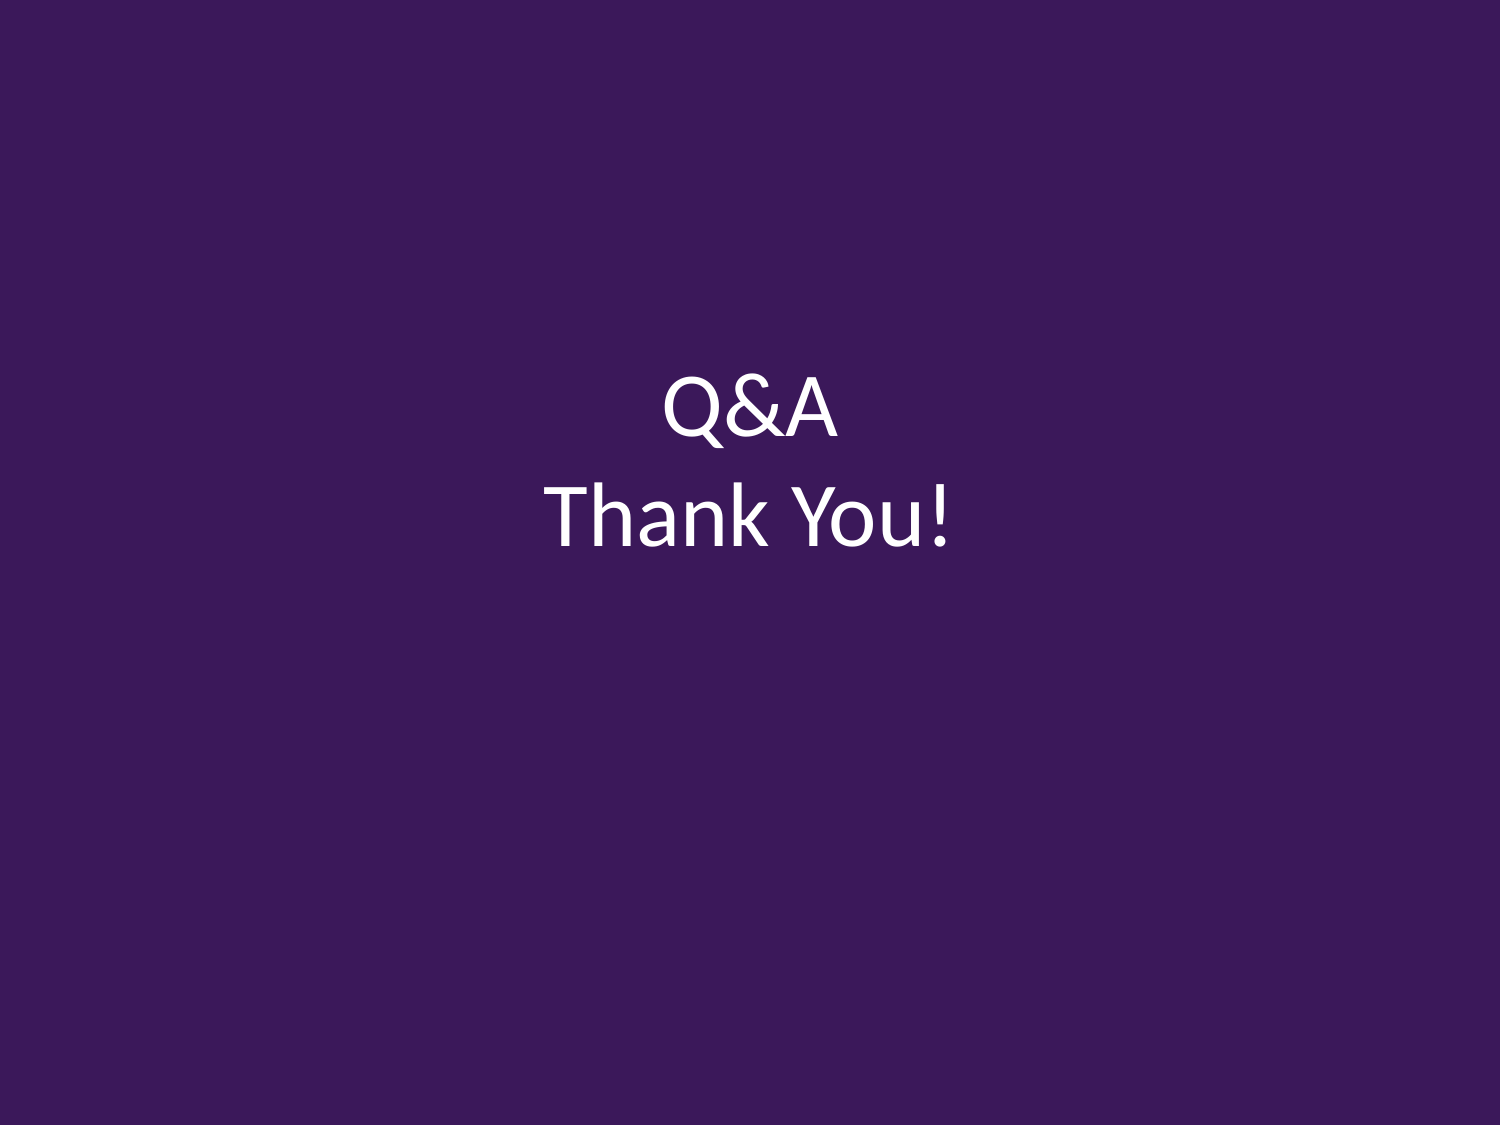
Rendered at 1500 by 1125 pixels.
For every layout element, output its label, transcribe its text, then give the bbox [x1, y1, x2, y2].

text_box Q&A Thank You! [0, 337, 1500, 573]
